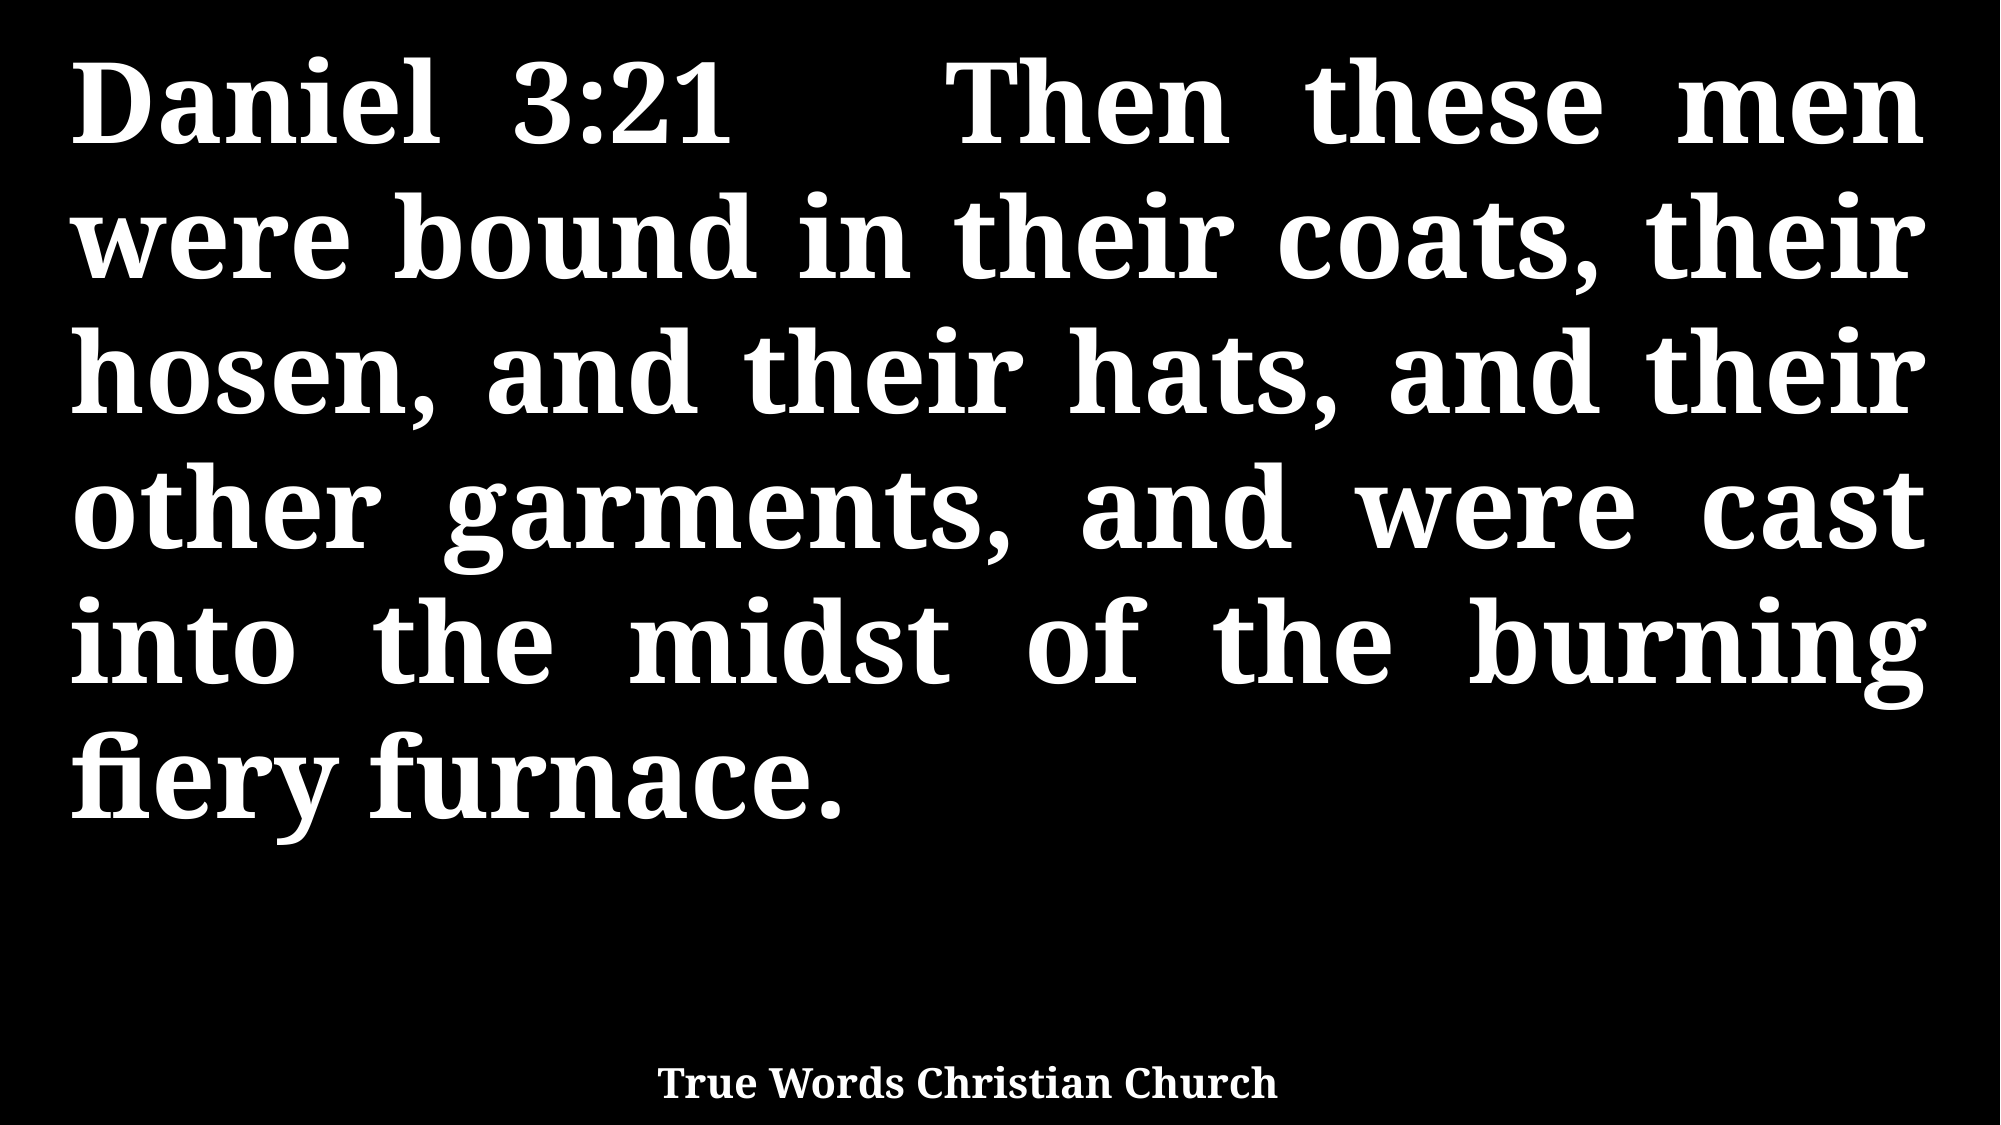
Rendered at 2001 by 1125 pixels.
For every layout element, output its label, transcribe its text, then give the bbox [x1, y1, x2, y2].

text_box Daniel 3:21 Then these men were bound in their coats, their hosen, and their hats, and their other garments, and were cast into the midst of the burning fiery furnace. [55, 24, 1944, 849]
text_box True Words Christian Church [642, 1049, 1294, 1114]
